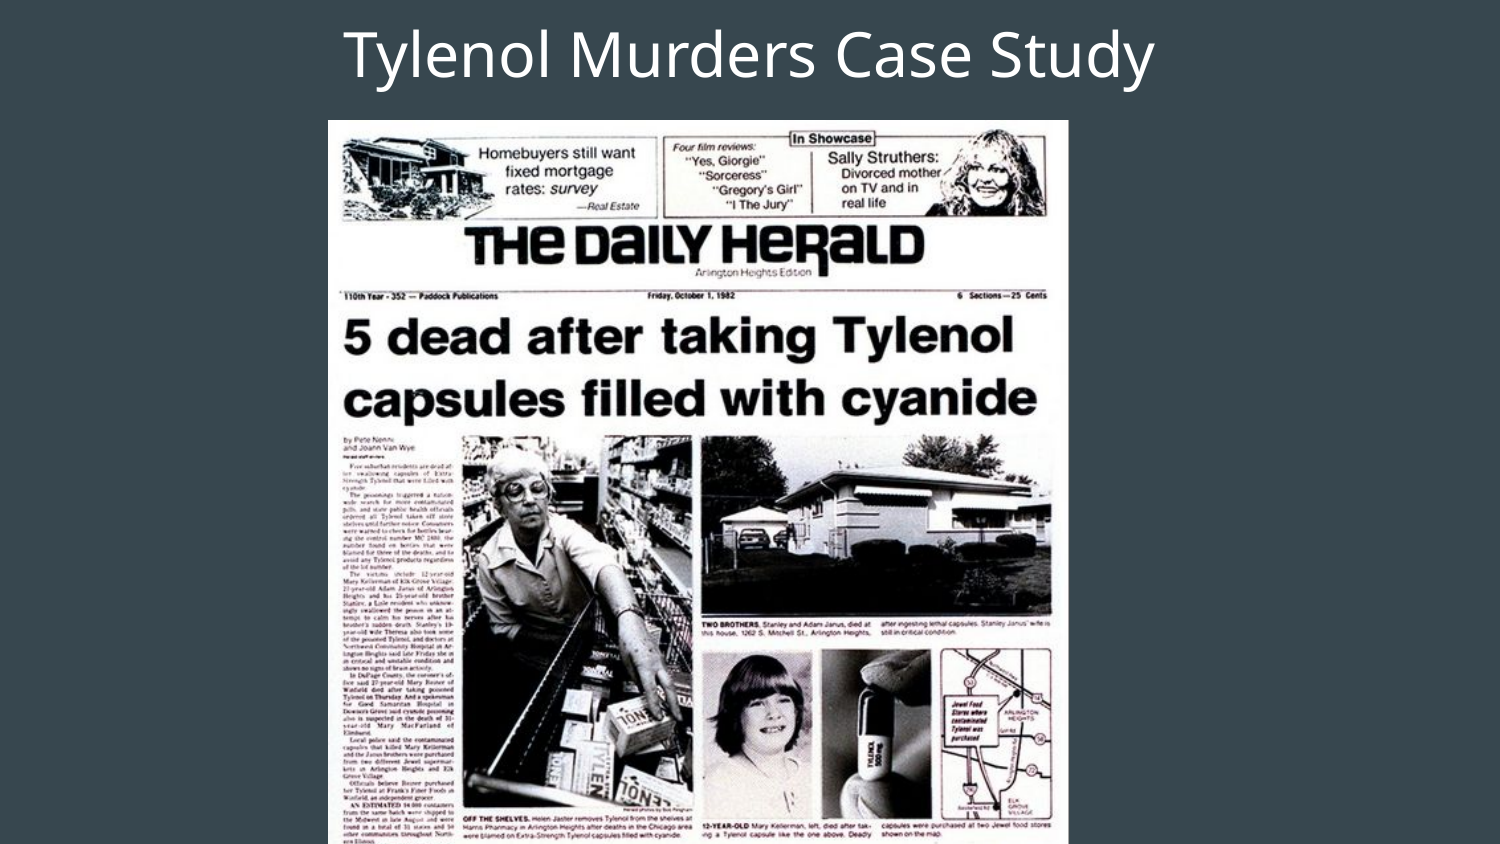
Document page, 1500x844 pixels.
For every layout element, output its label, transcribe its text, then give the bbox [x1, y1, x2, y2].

title Tylenol Murders Case Study [51, 0, 1449, 94]
picture [327, 120, 1070, 844]
